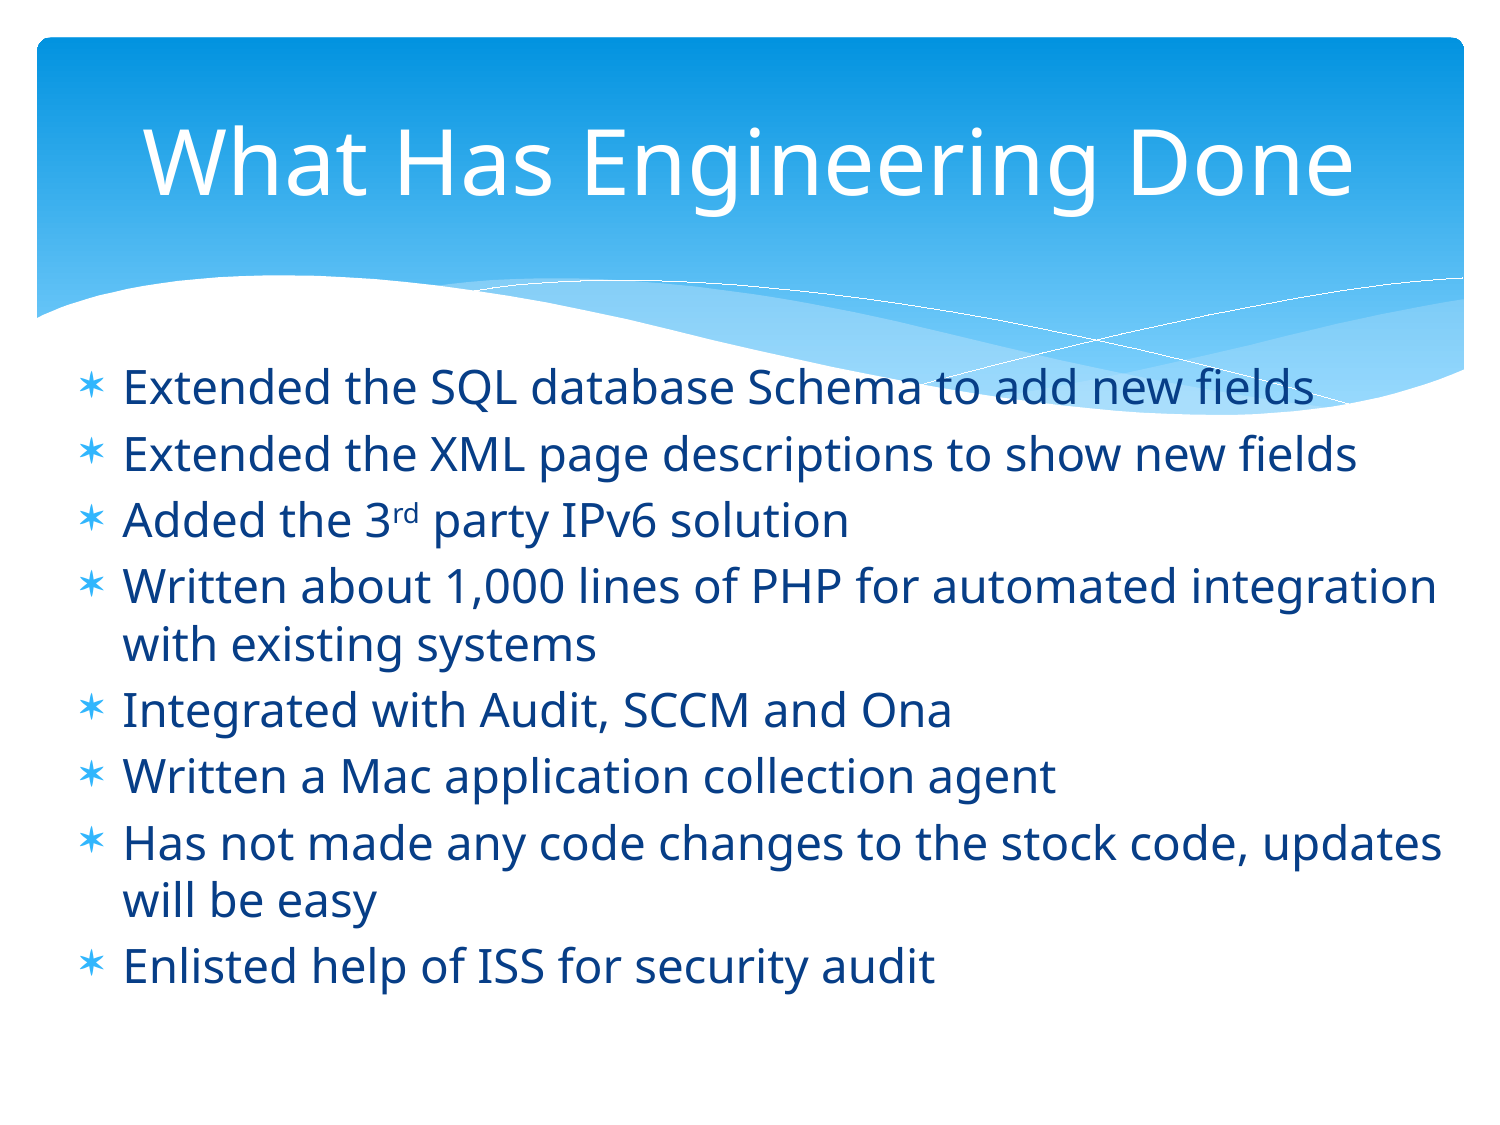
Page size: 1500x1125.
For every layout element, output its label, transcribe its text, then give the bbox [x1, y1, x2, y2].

title What Has Engineering Done [75, 55, 1425, 261]
list Extended the SQL database Schema to add new fields Extended the XML page descriptions to show new fields Added the 3rd party IPv6 solution Written about 1,000 lines of PHP for automated integration with existing systems Integrated with Audit, SCCM and Ona Written a Mac application collection agent Has not made any code changes to the stock code, updates will be easy Enlisted help of ISS for security audit [64, 349, 1471, 1005]
